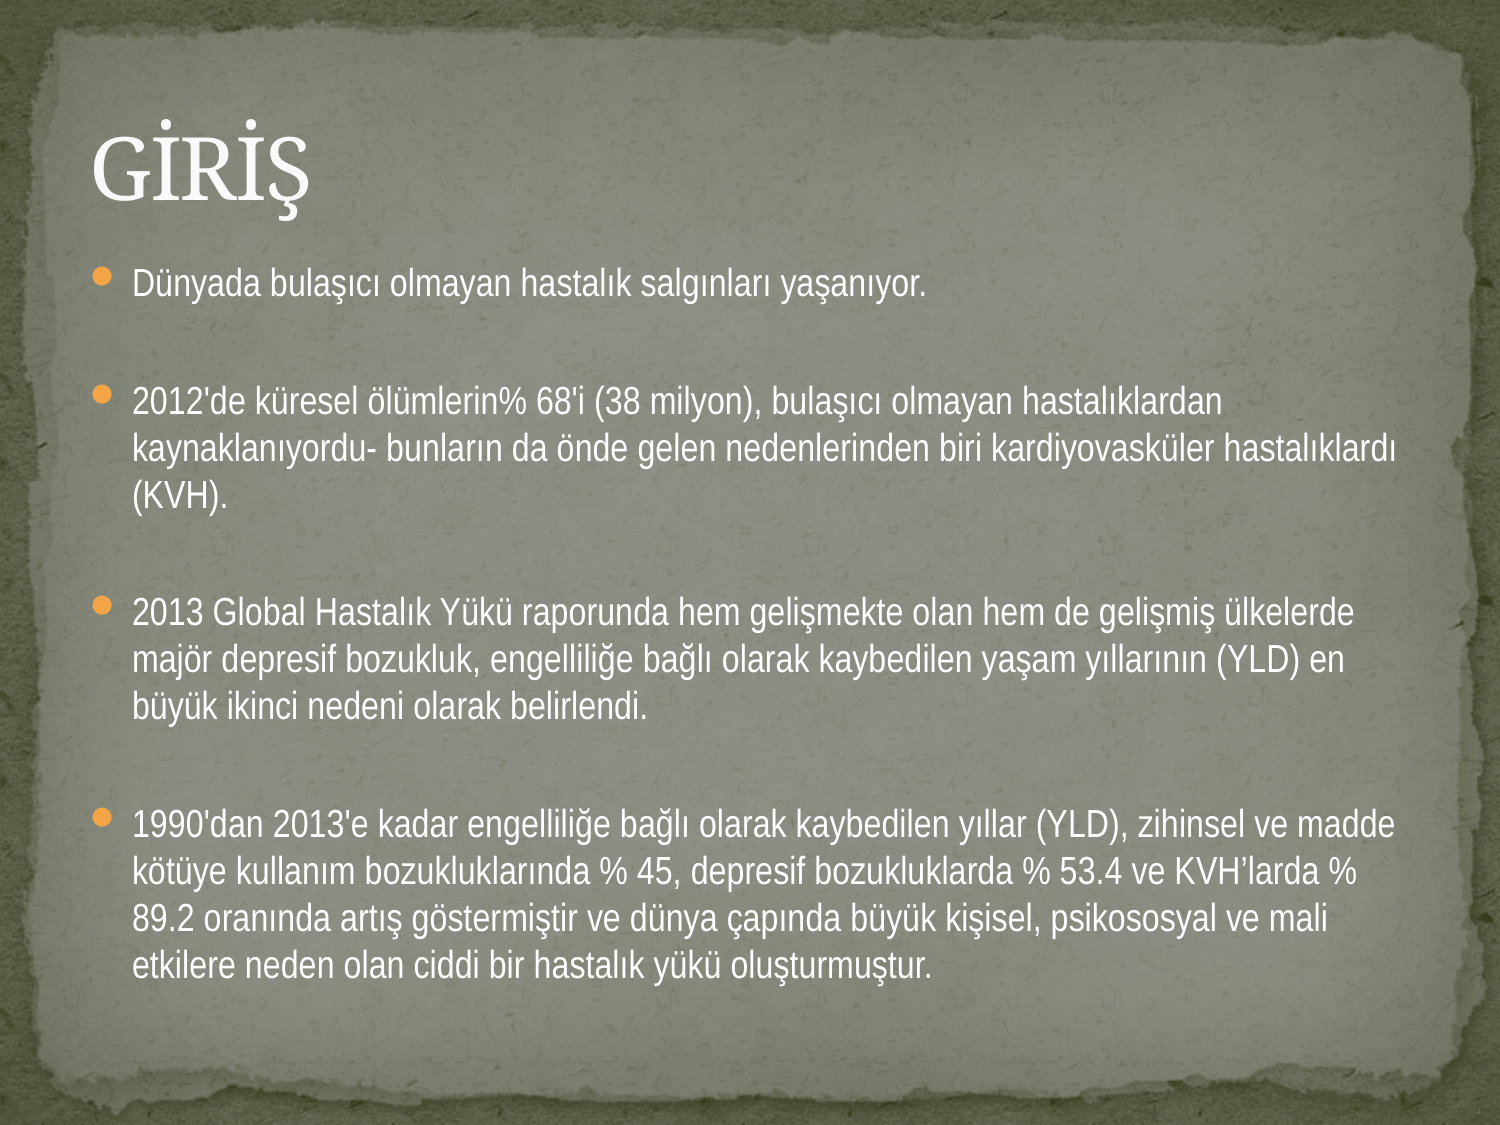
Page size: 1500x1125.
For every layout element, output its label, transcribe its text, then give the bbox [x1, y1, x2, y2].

list Dünyada bulaşıcı olmayan hastalık salgınları yaşanıyor. 2012'de küresel ölümlerin% 68'i (38 milyon), bulaşıcı olmayan hastalıklardan kaynaklanıyordu- bunların da önde gelen nedenlerinden biri kardiyovasküler hastalıklardı (KVH). 2013 Global Hastalık Yükü raporunda hem gelişmekte olan hem de gelişmiş ülkelerde majör depresif bozukluk, engelliliğe bağlı olarak kaybedilen yaşam yıllarının (YLD) en büyük ikinci nedeni olarak belirlendi. 1990'dan 2013'e kadar engelliliğe bağlı olarak kaybedilen yıllar (YLD), zihinsel ve madde kötüye kullanım bozukluklarında % 45, depresif bozukluklarda % 53.4 ve KVH’larda % 89.2 oranında artış göstermiştir ve dünya çapında büyük kişisel, psikososyal ve mali etkilere neden olan ciddi bir hastalık yükü oluşturmuştur. [75, 249, 1425, 1000]
title GİRİŞ [74, 24, 1425, 225]
